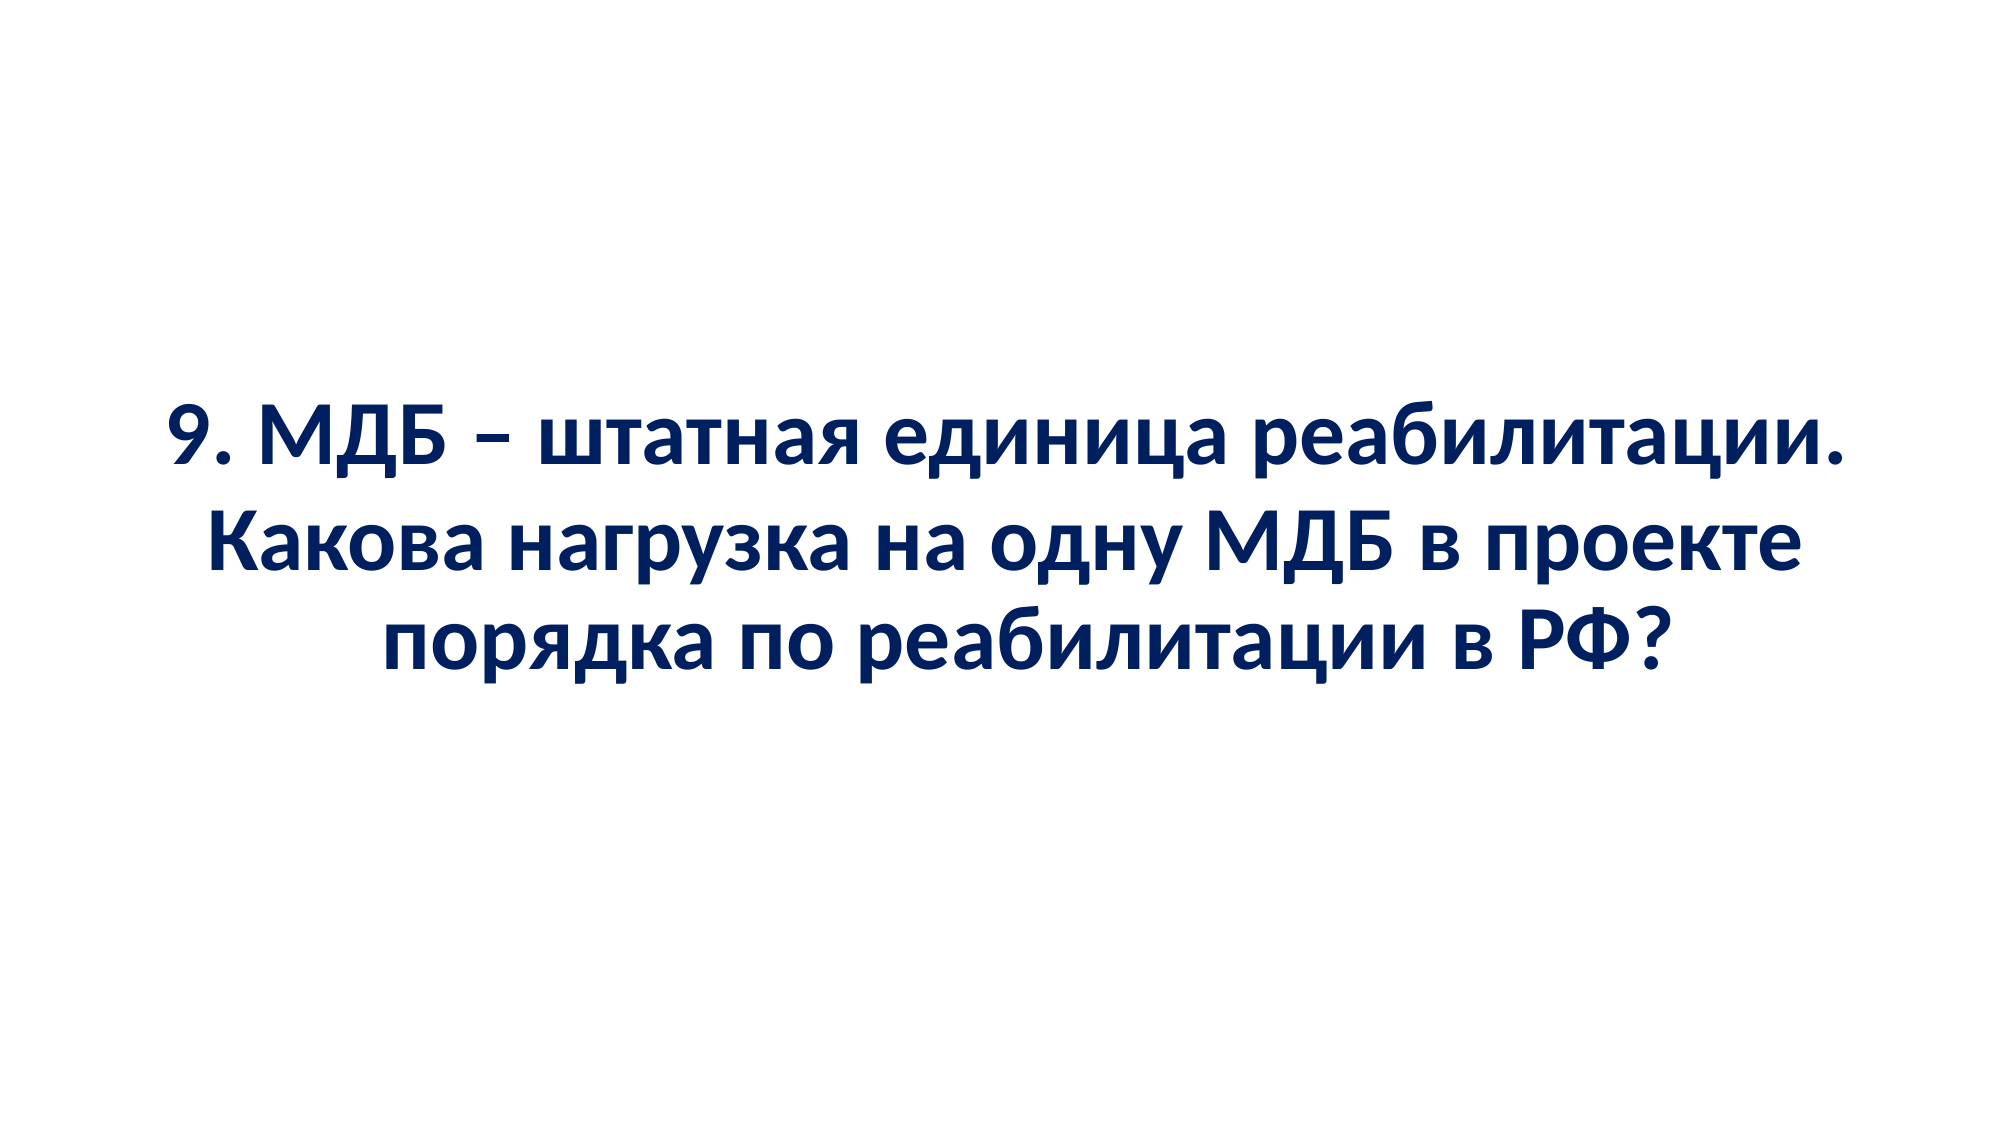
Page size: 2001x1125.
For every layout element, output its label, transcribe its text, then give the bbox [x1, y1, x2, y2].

title 9. МДБ – штатная единица реабилитации. Какова нагрузка на одну МДБ в проекте порядка по реабилитации в РФ? [162, 376, 1855, 689]
